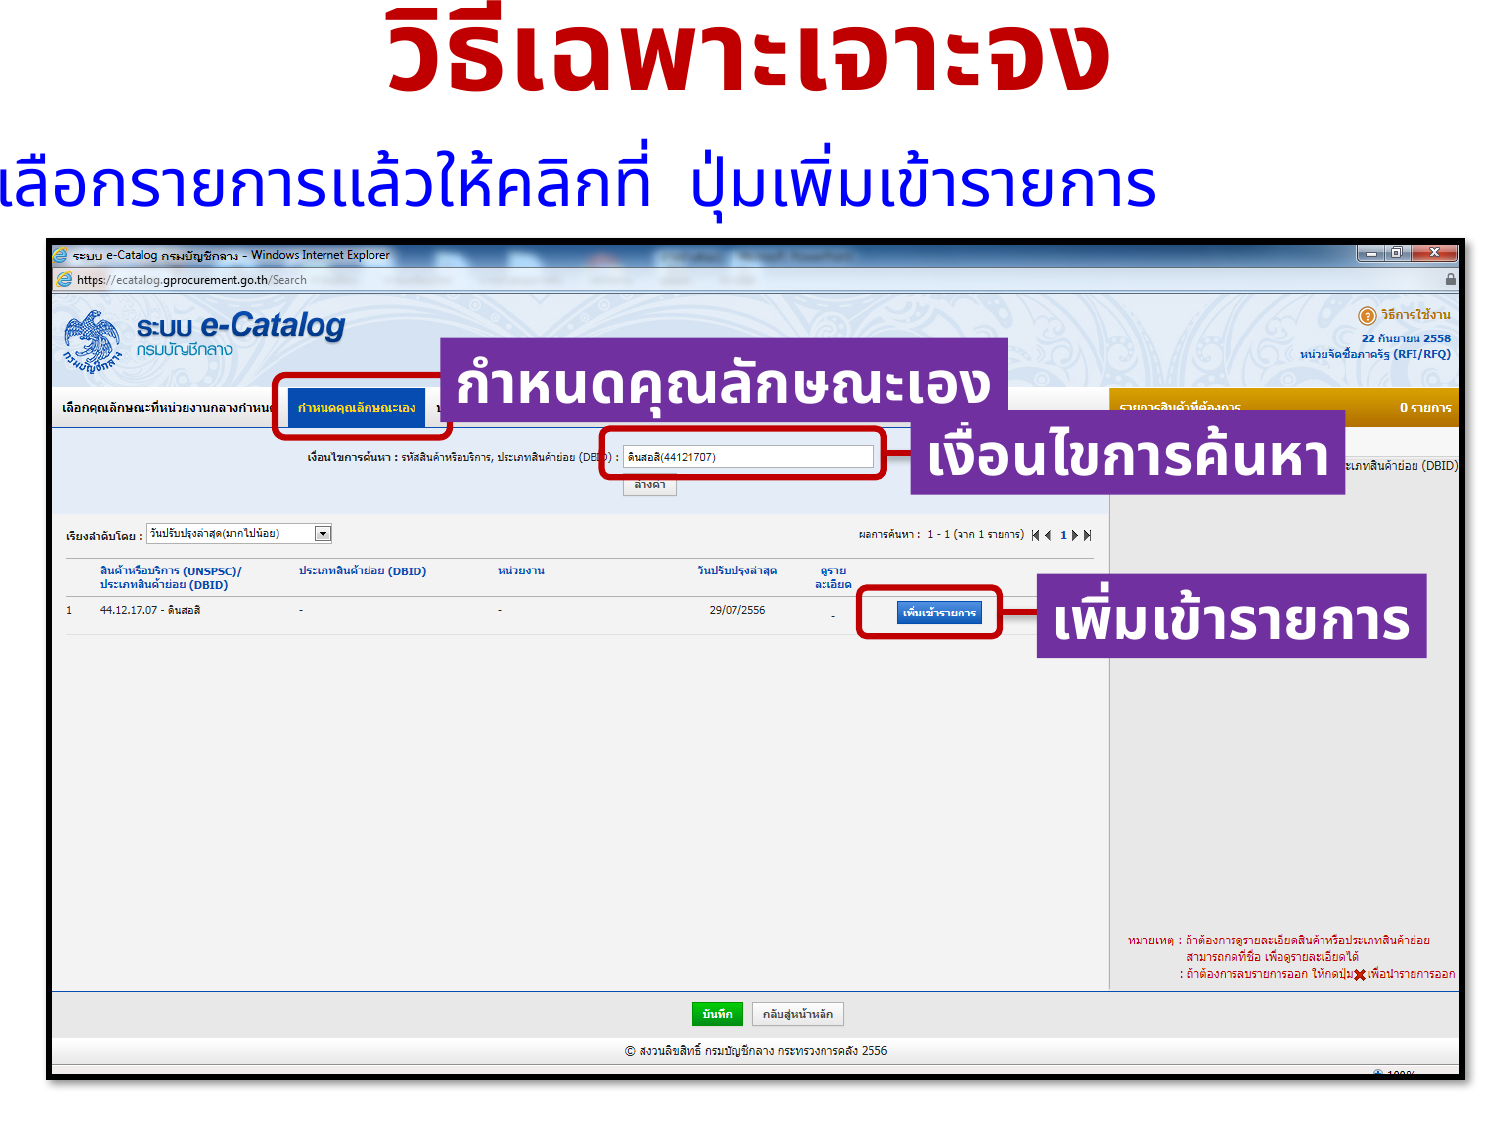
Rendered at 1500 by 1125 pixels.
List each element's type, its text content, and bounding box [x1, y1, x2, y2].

picture [51, 244, 1460, 1075]
title วิธีเฉพาะเจาะจง [0, 0, 1500, 96]
text_box เมื่อเลือกรายการแล้วให้คลิกที่ ปุ่มเพิ่มเข้ารายการ [0, 132, 1173, 227]
